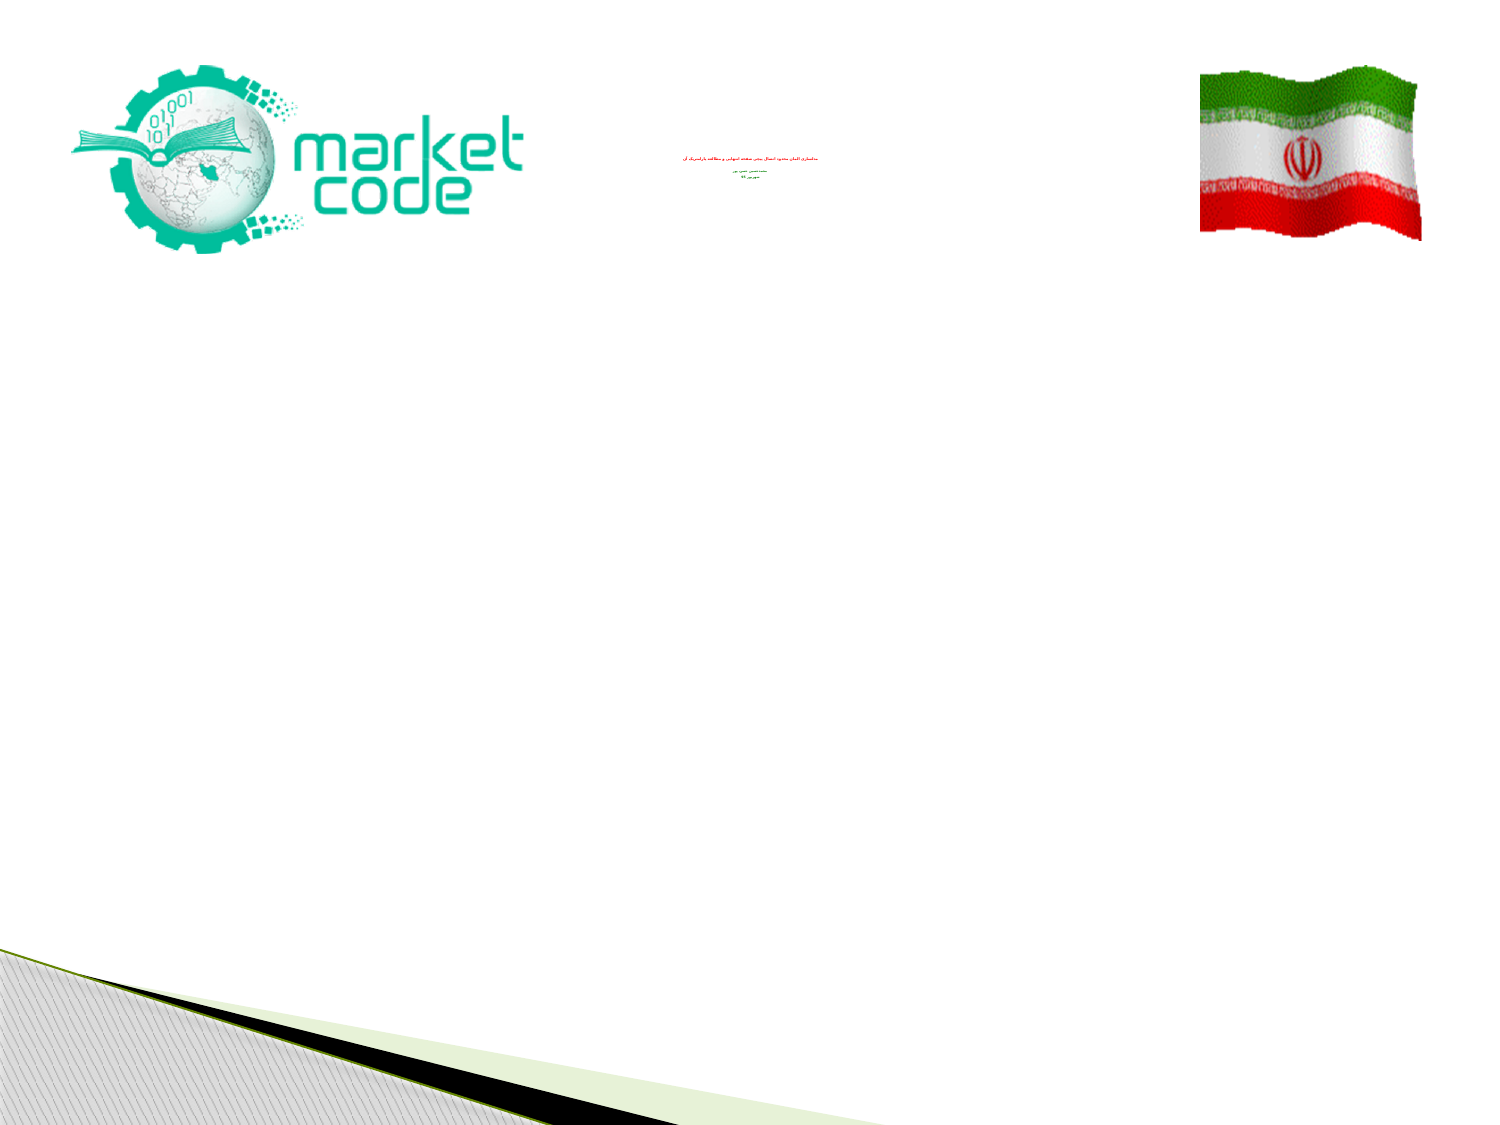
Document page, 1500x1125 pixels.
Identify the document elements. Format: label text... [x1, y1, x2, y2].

title مدلسازی المان محدود اتصال پیچی صفحه انتهایی و مطالعه پارامتریک آن محمدحسین حسن پور شهریور 95 [75, 45, 1425, 233]
picture [1199, 65, 1424, 242]
picture [71, 65, 524, 254]
